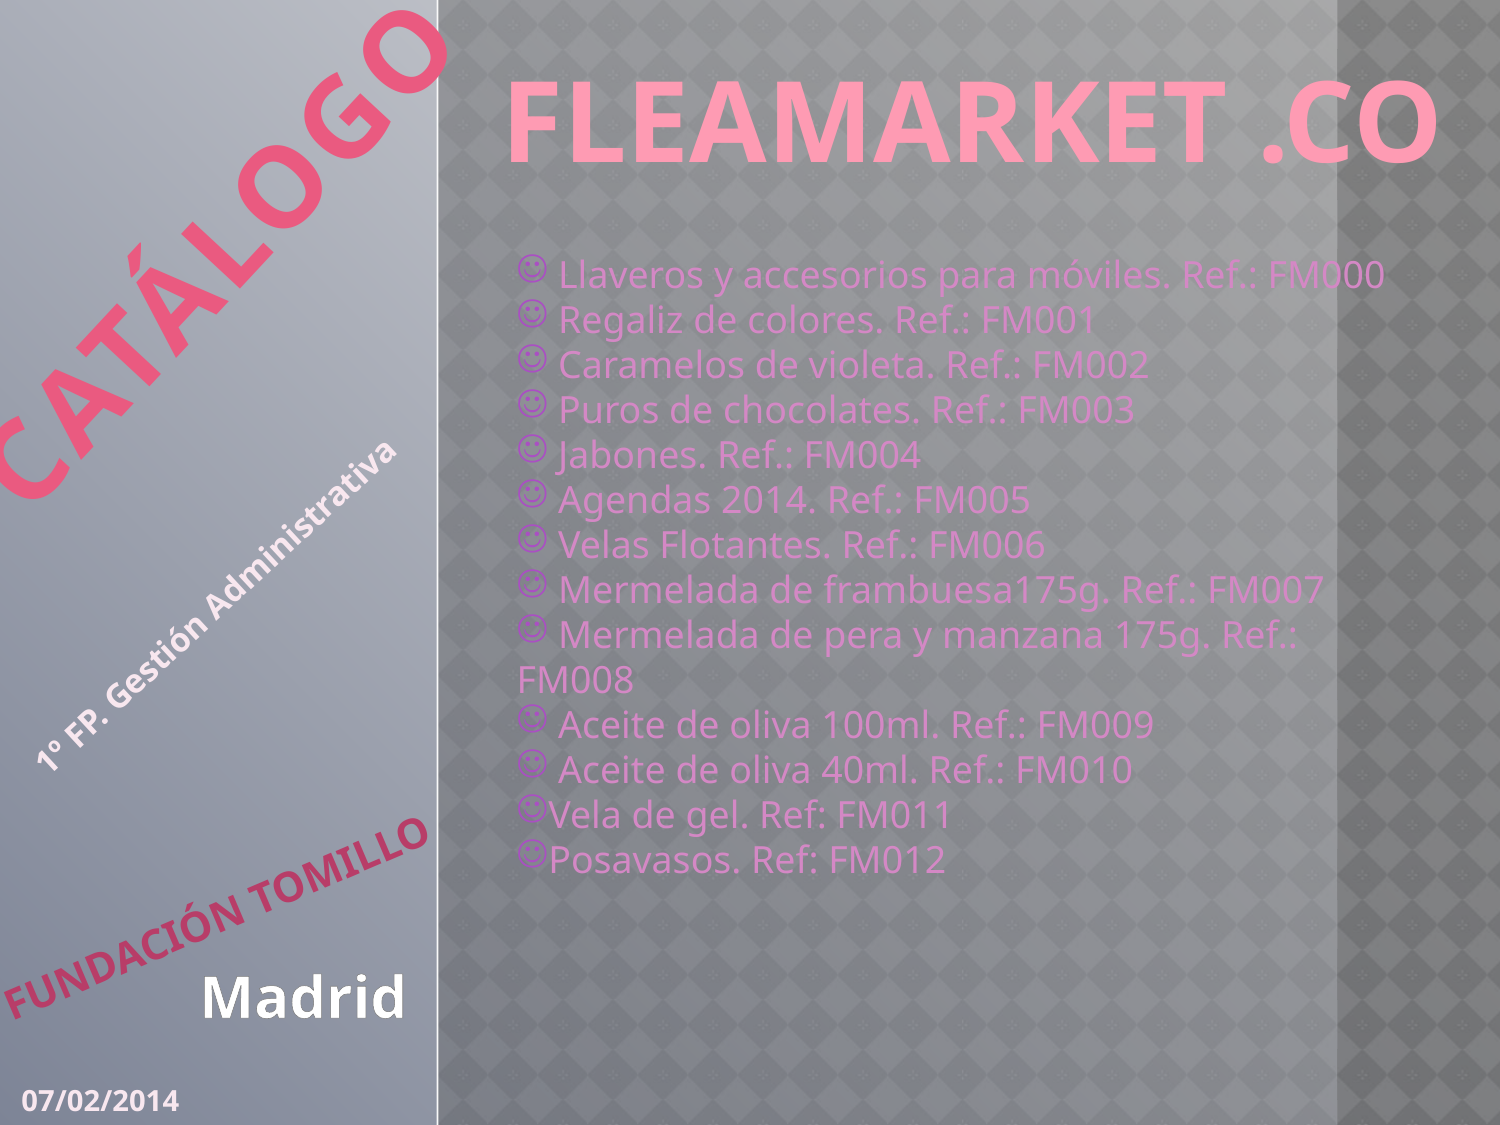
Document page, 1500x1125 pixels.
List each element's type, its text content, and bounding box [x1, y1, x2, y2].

text_box 07/02/2014 [0, 1074, 201, 1125]
text_box Llaveros y accesorios para móviles. Ref.: FM000 Regaliz de colores. Ref.: FM001 Caramelos de violeta. Ref.: FM002 Puros de chocolates. Ref.: FM003 Jabones. Ref.: FM004 Agendas 2014. Ref.: FM005 Velas Flotantes. Ref.: FM006 Mermelada de frambuesa175g. Ref.: FM007 Mermelada de pera y manzana 175g. Ref.: FM008 Aceite de oliva 100ml. Ref.: FM009 Aceite de oliva 40ml. Ref.: FM010 Vela de gel. Ref: FM011 Posavasos. Ref: FM012 [501, 243, 1412, 934]
text_box 1º FP. Gestión Administrativa [0, 397, 436, 808]
text_box Madrid [184, 952, 423, 1038]
text_box Fundación Tomillo [0, 789, 455, 1042]
text_box FLEAMARKET .CO [486, 42, 1459, 193]
text_box CATÁLOGO [0, 0, 497, 549]
